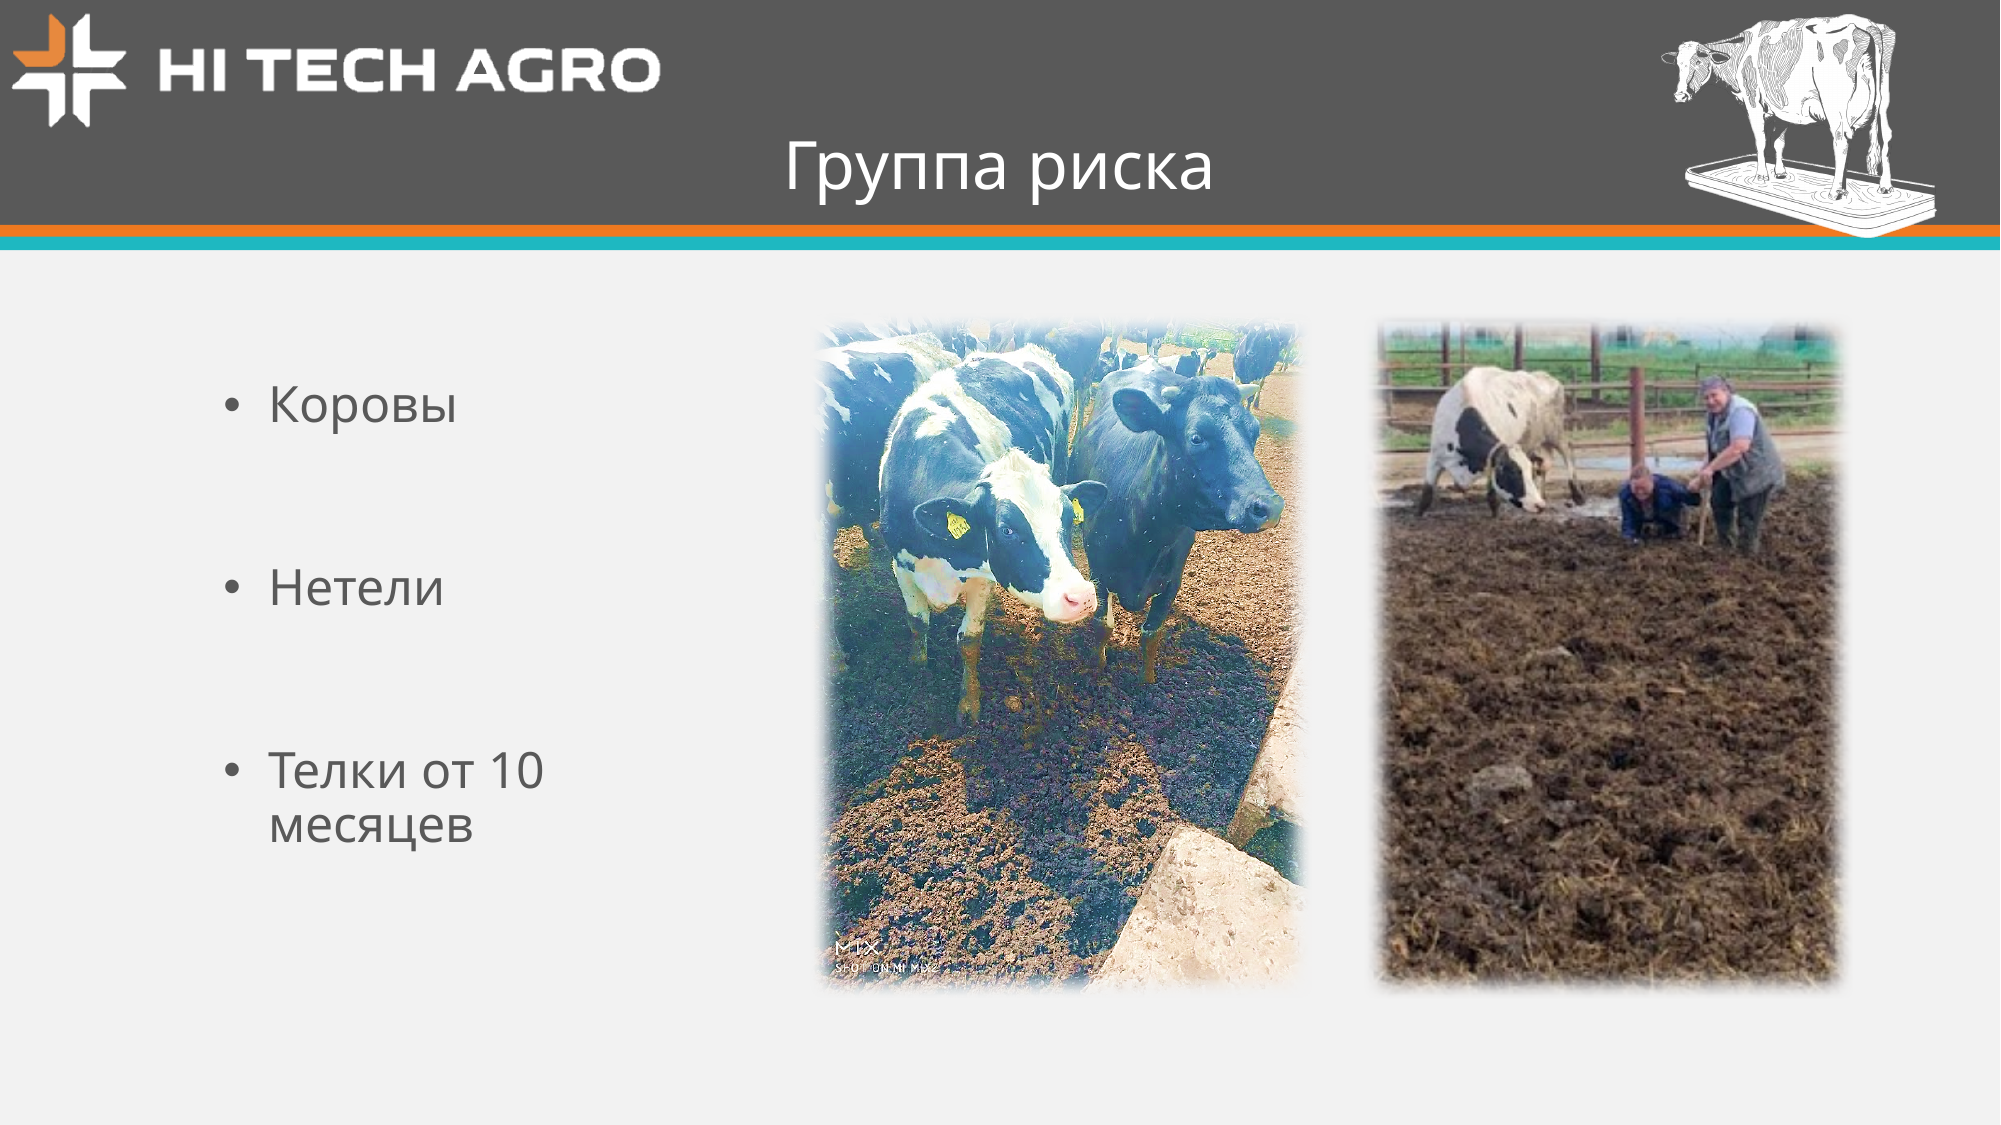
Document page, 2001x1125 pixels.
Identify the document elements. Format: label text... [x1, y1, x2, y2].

picture [810, 313, 1313, 999]
list Коровы Нетели Телки от 10 месяцев [208, 372, 755, 1125]
title Группа риска [212, 41, 1608, 212]
picture [1364, 0, 1967, 999]
picture [0, 0, 675, 150]
